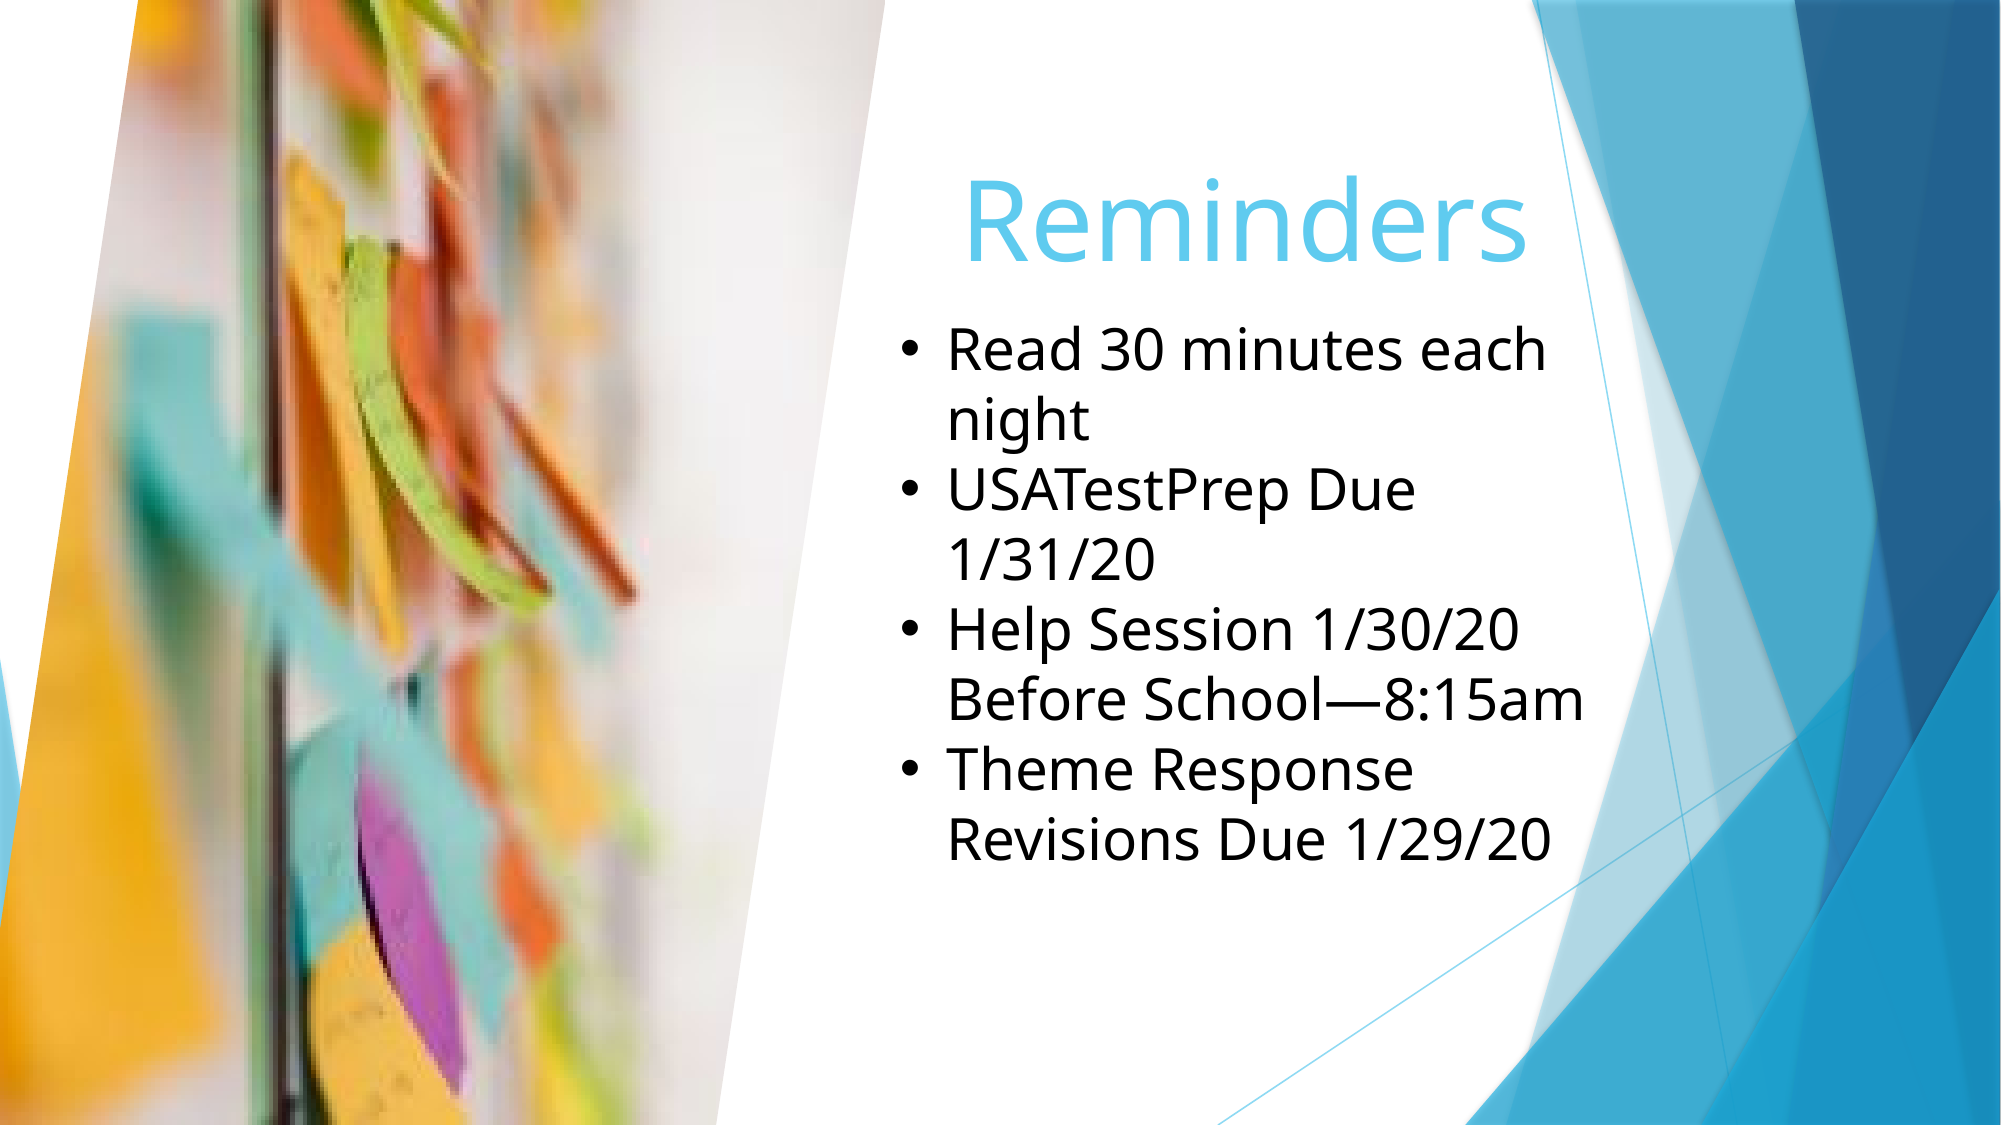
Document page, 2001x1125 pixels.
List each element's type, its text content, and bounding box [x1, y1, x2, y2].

picture [0, 0, 886, 1125]
text_box Read 30 minutes each night USATestPrep Due 1/31/20 Help Session 1/30/20 Before School—8:15am Theme Response Revisions Due 1/29/20 [890, 304, 1614, 880]
title Reminders [907, 101, 1546, 292]
